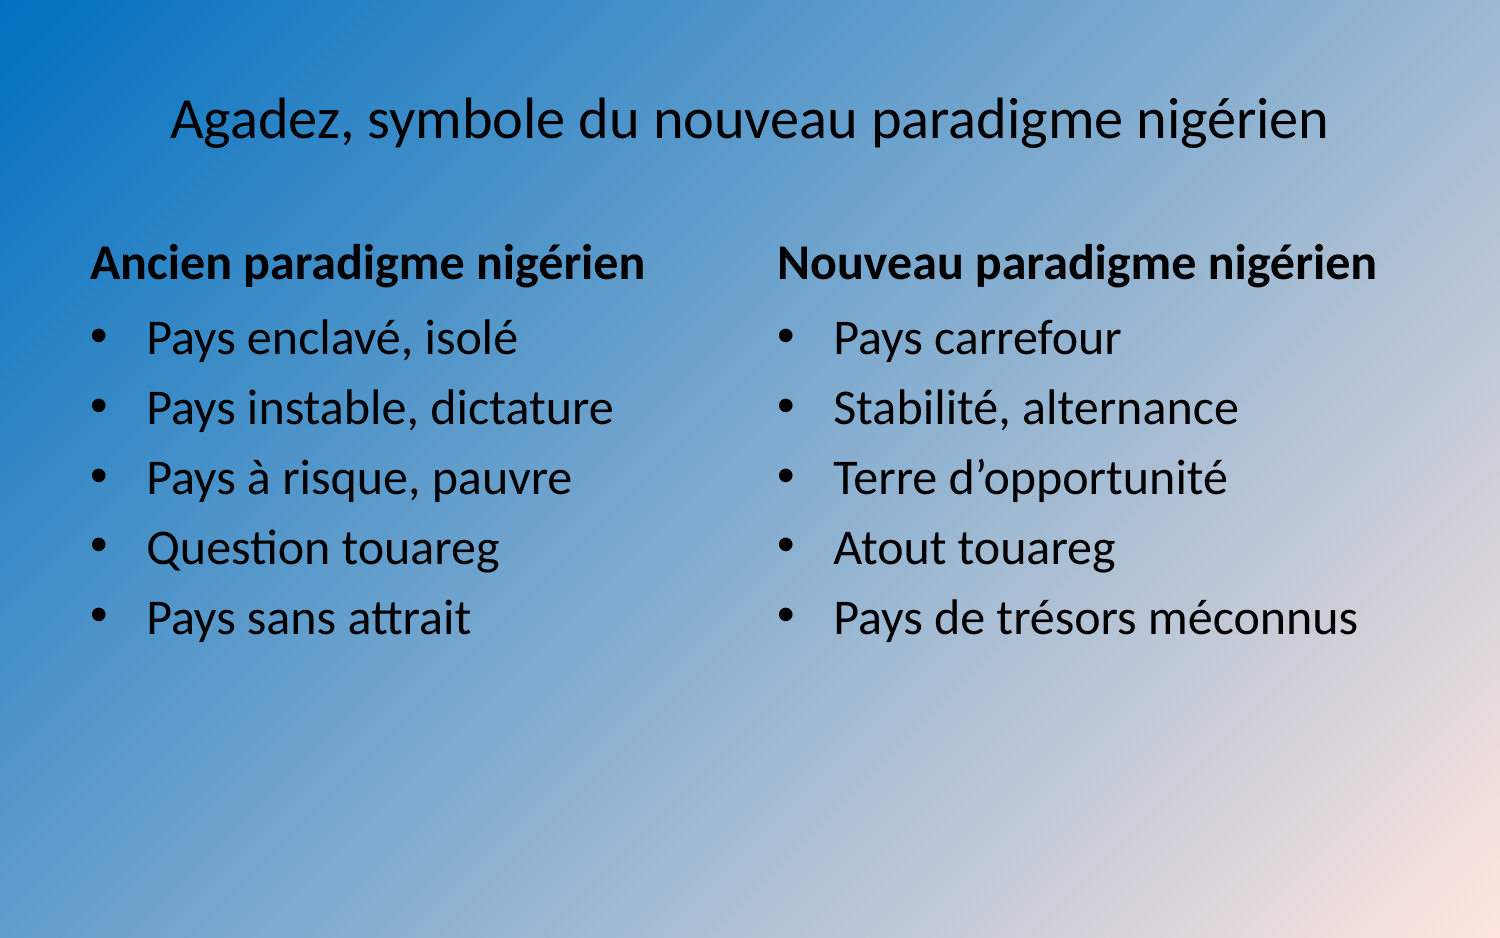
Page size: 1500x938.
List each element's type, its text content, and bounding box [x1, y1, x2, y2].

list Ancien paradigme nigérien [75, 209, 738, 297]
list Pays enclavé, isolé Pays instable, dictature Pays à risque, pauvre Question touareg Pays sans attrait [75, 297, 738, 838]
list Nouveau paradigme nigérien [761, 209, 1425, 297]
list Pays carrefour Stabilité, alternance Terre d’opportunité Atout touareg Pays de trésors méconnus [761, 297, 1425, 838]
title Agadez, symbole du nouveau paradigme nigérien [75, 37, 1425, 194]
